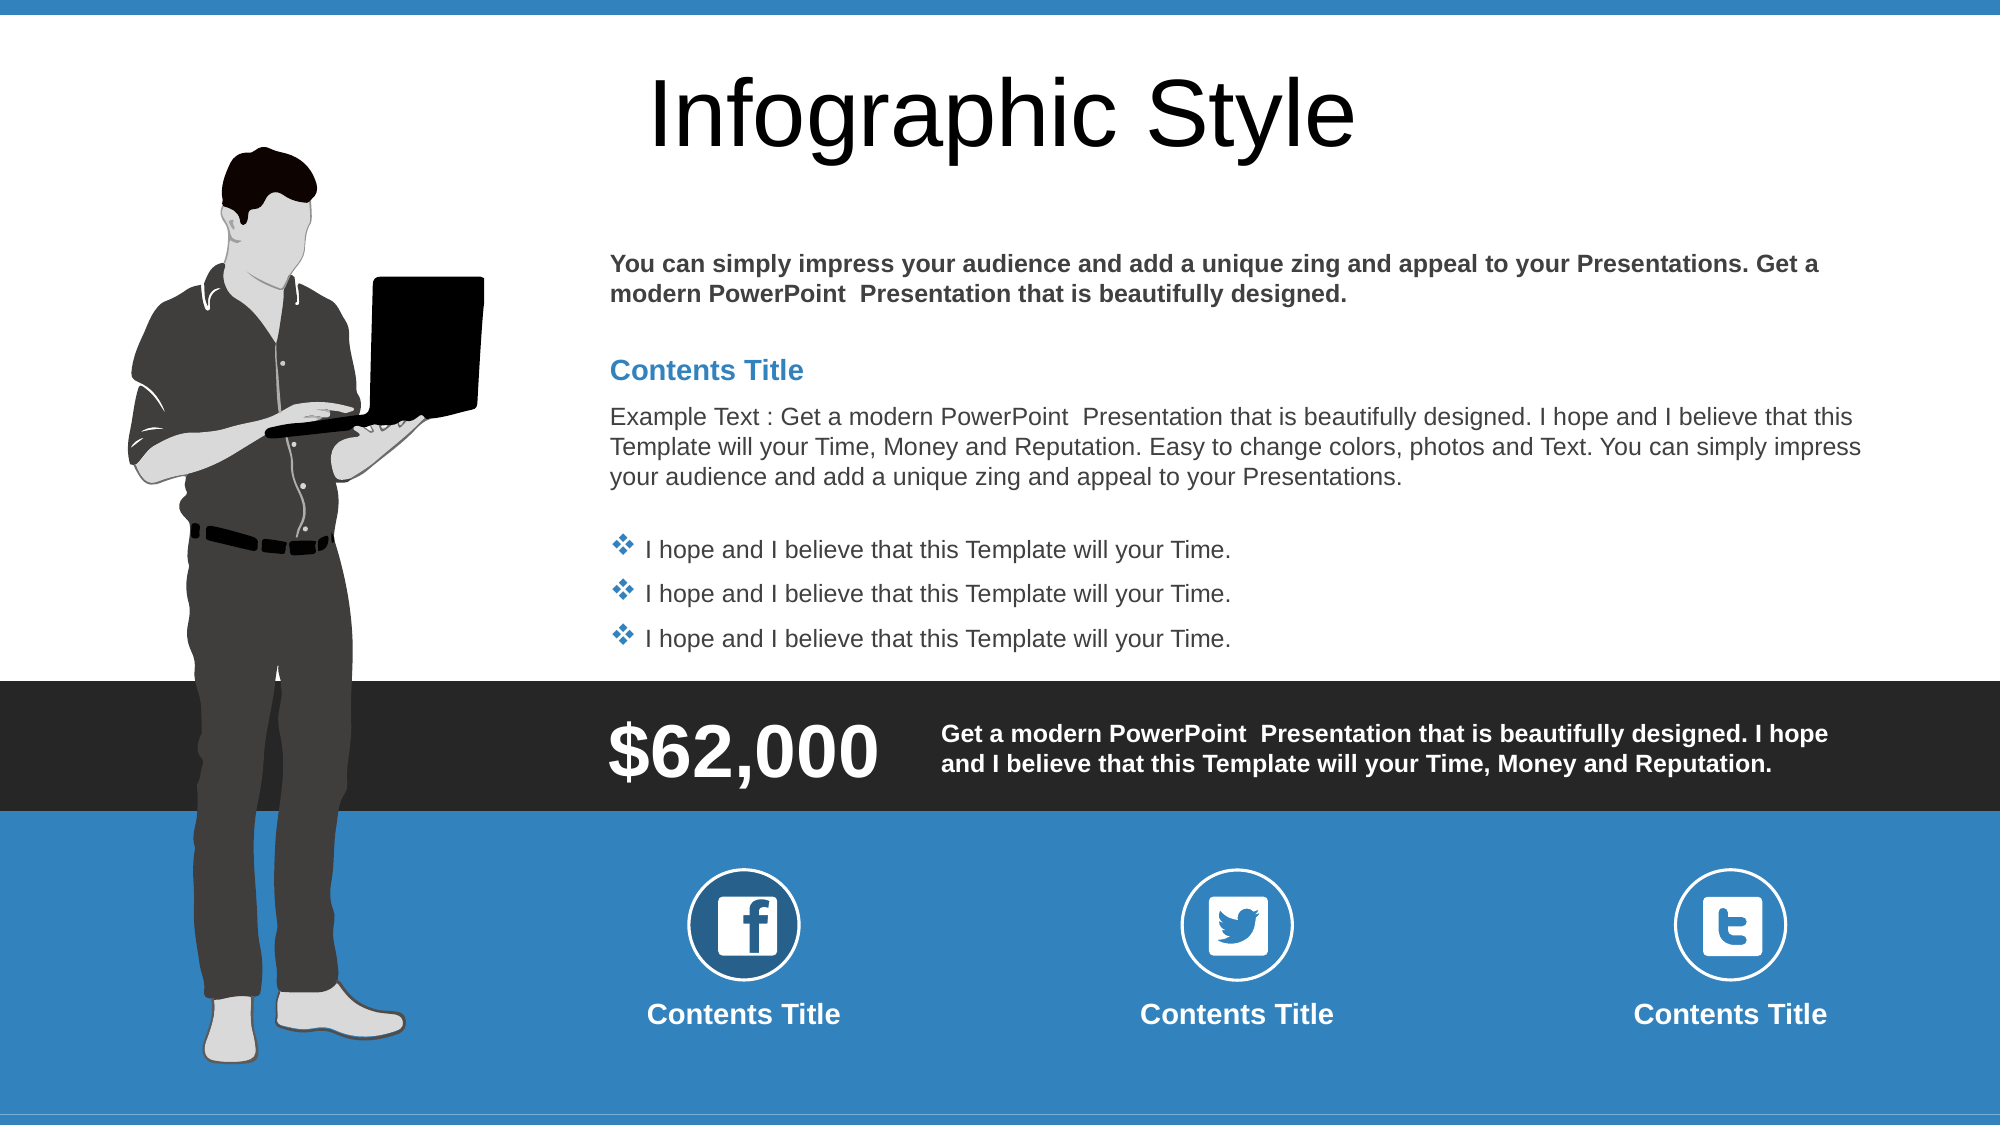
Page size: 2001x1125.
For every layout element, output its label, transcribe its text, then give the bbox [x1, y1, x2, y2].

text_box [1207, 895, 1270, 957]
text_box [717, 895, 779, 957]
text_box [0, 680, 122, 812]
text_box I hope and I believe that this Template will your Time. I hope and I believe that this Template will your Time. I hope and I believe that this Template will your Time. [595, 510, 1880, 661]
list Infographic Style [53, 55, 1952, 175]
text_box [1701, 895, 1764, 958]
text_box [489, 680, 2000, 812]
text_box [122, 140, 489, 1070]
text_box [687, 868, 801, 981]
text_box Contents Title [616, 988, 872, 1038]
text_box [608, 701, 1887, 793]
text_box You can simply impress your audience and add a unique zing and appeal to your Presentations. Get a modern PowerPoint Presentation that is beautifully designed. [595, 240, 1887, 315]
text_box [0, 812, 2000, 1115]
text_box Contents Title [1109, 988, 1365, 1038]
text_box [1674, 868, 1787, 981]
text_box Contents Title [1603, 988, 1858, 1038]
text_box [595, 344, 1887, 499]
text_box [1181, 868, 1294, 982]
